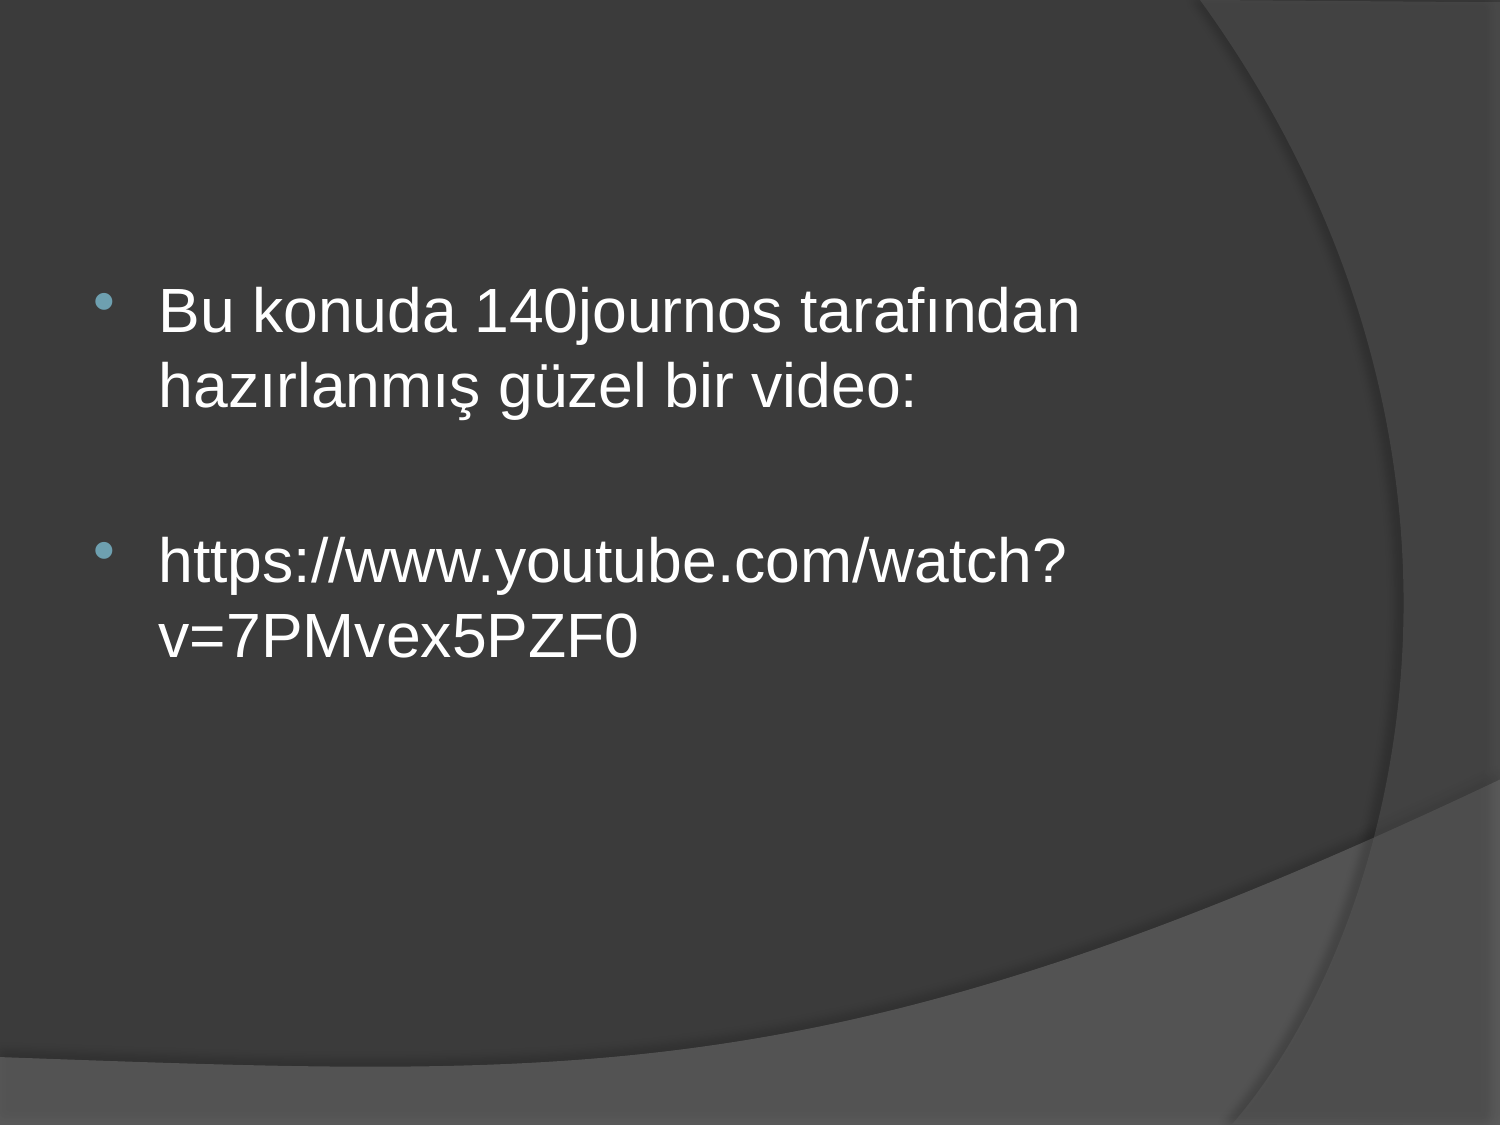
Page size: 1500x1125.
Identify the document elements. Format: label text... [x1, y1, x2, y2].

list Bu konuda 140journos tarafından hazırlanmış güzel bir video: https://www.youtube.com/watch?v=7PMvex5PZF0 [75, 262, 1365, 752]
